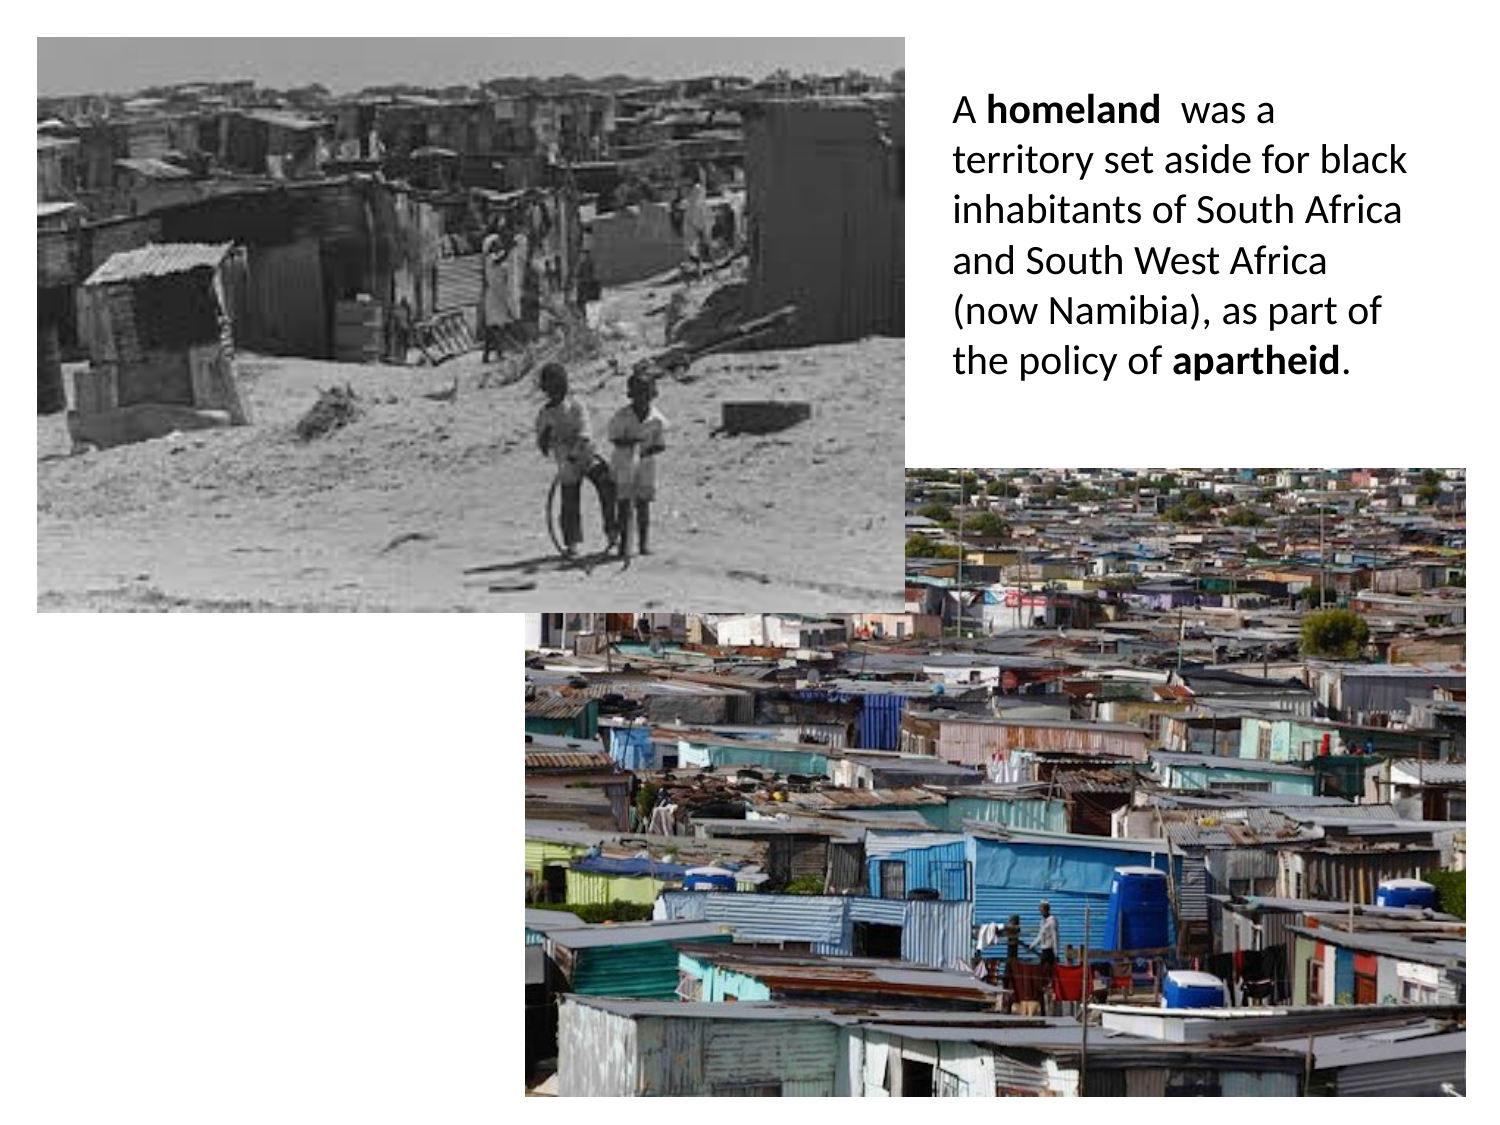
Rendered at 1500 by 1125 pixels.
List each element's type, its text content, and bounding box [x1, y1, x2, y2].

picture [37, 37, 1466, 1098]
text_box A homeland was a territory set aside for black inhabitants of South Africa and South West Africa (now Namibia), as part of the policy of apartheid. [937, 74, 1425, 390]
